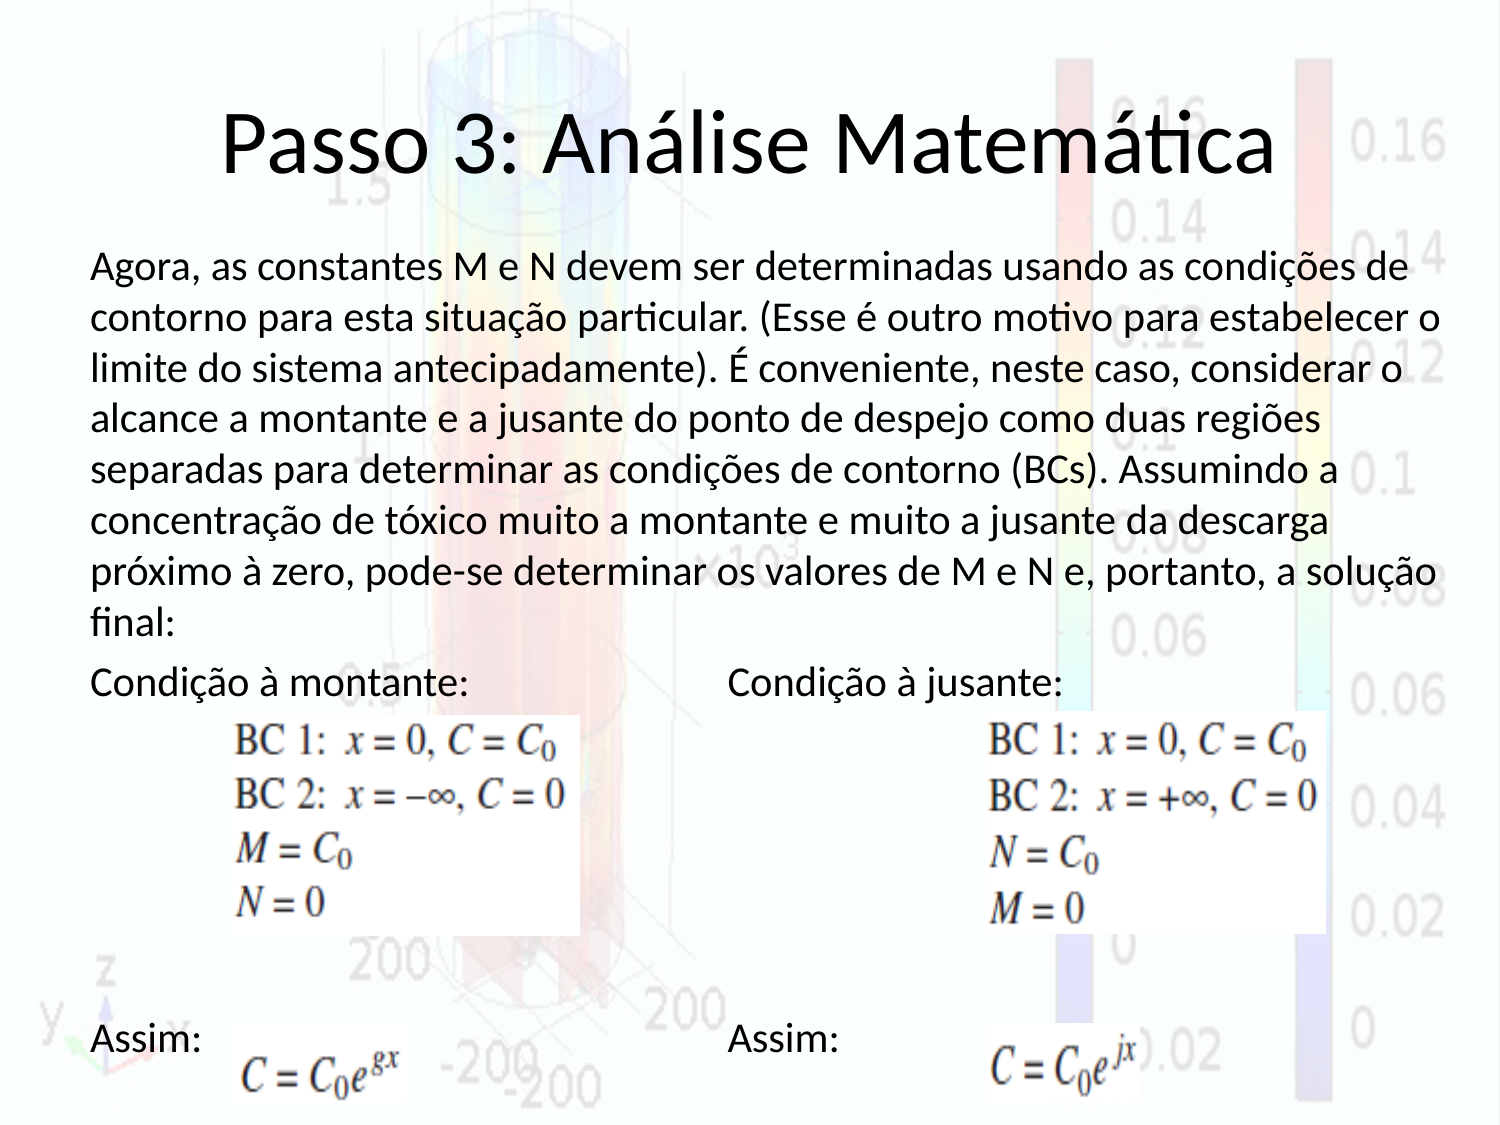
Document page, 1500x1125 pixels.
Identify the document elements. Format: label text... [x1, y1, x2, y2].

picture [229, 715, 580, 937]
title Passo 3: Análise Matemática [75, 42, 1425, 231]
picture [229, 1023, 408, 1104]
picture [985, 710, 1326, 934]
picture [985, 1023, 1140, 1104]
